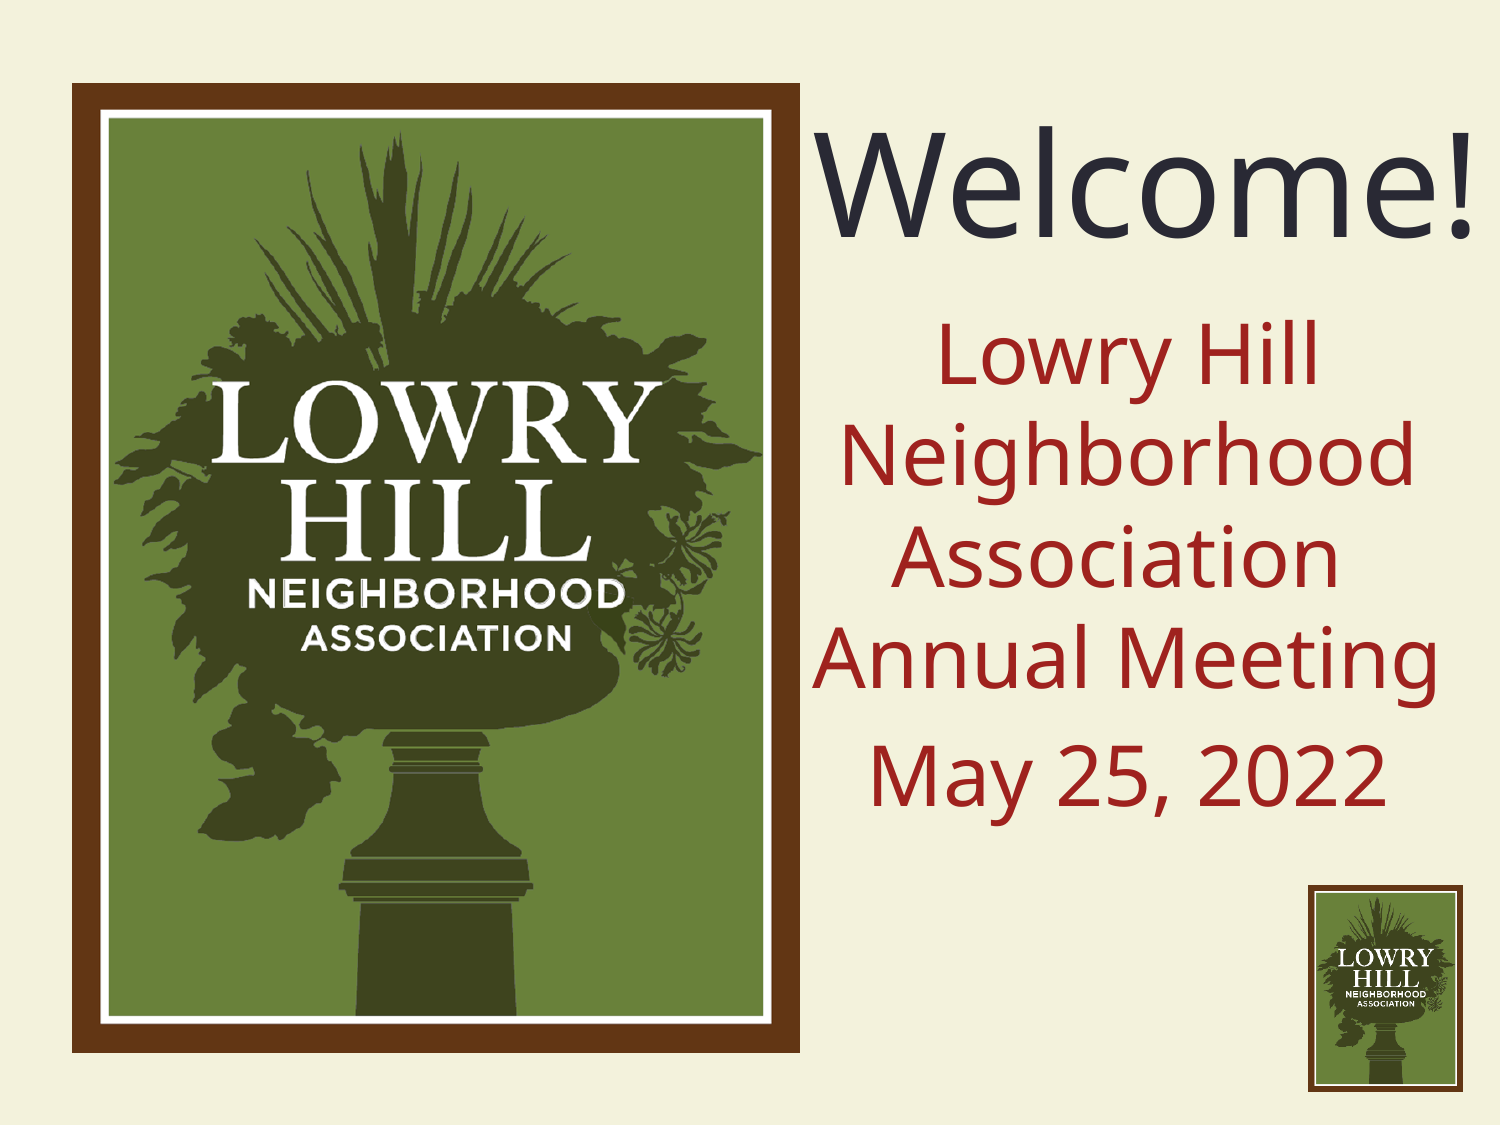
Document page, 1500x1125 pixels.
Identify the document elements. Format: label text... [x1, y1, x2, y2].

picture [1308, 885, 1463, 1092]
picture [72, 83, 800, 1053]
subtitle Lowry Hill Neighborhood Association Annual Meeting May 25, 2022 [805, 292, 1457, 881]
text_box Welcome! [801, 83, 1500, 274]
